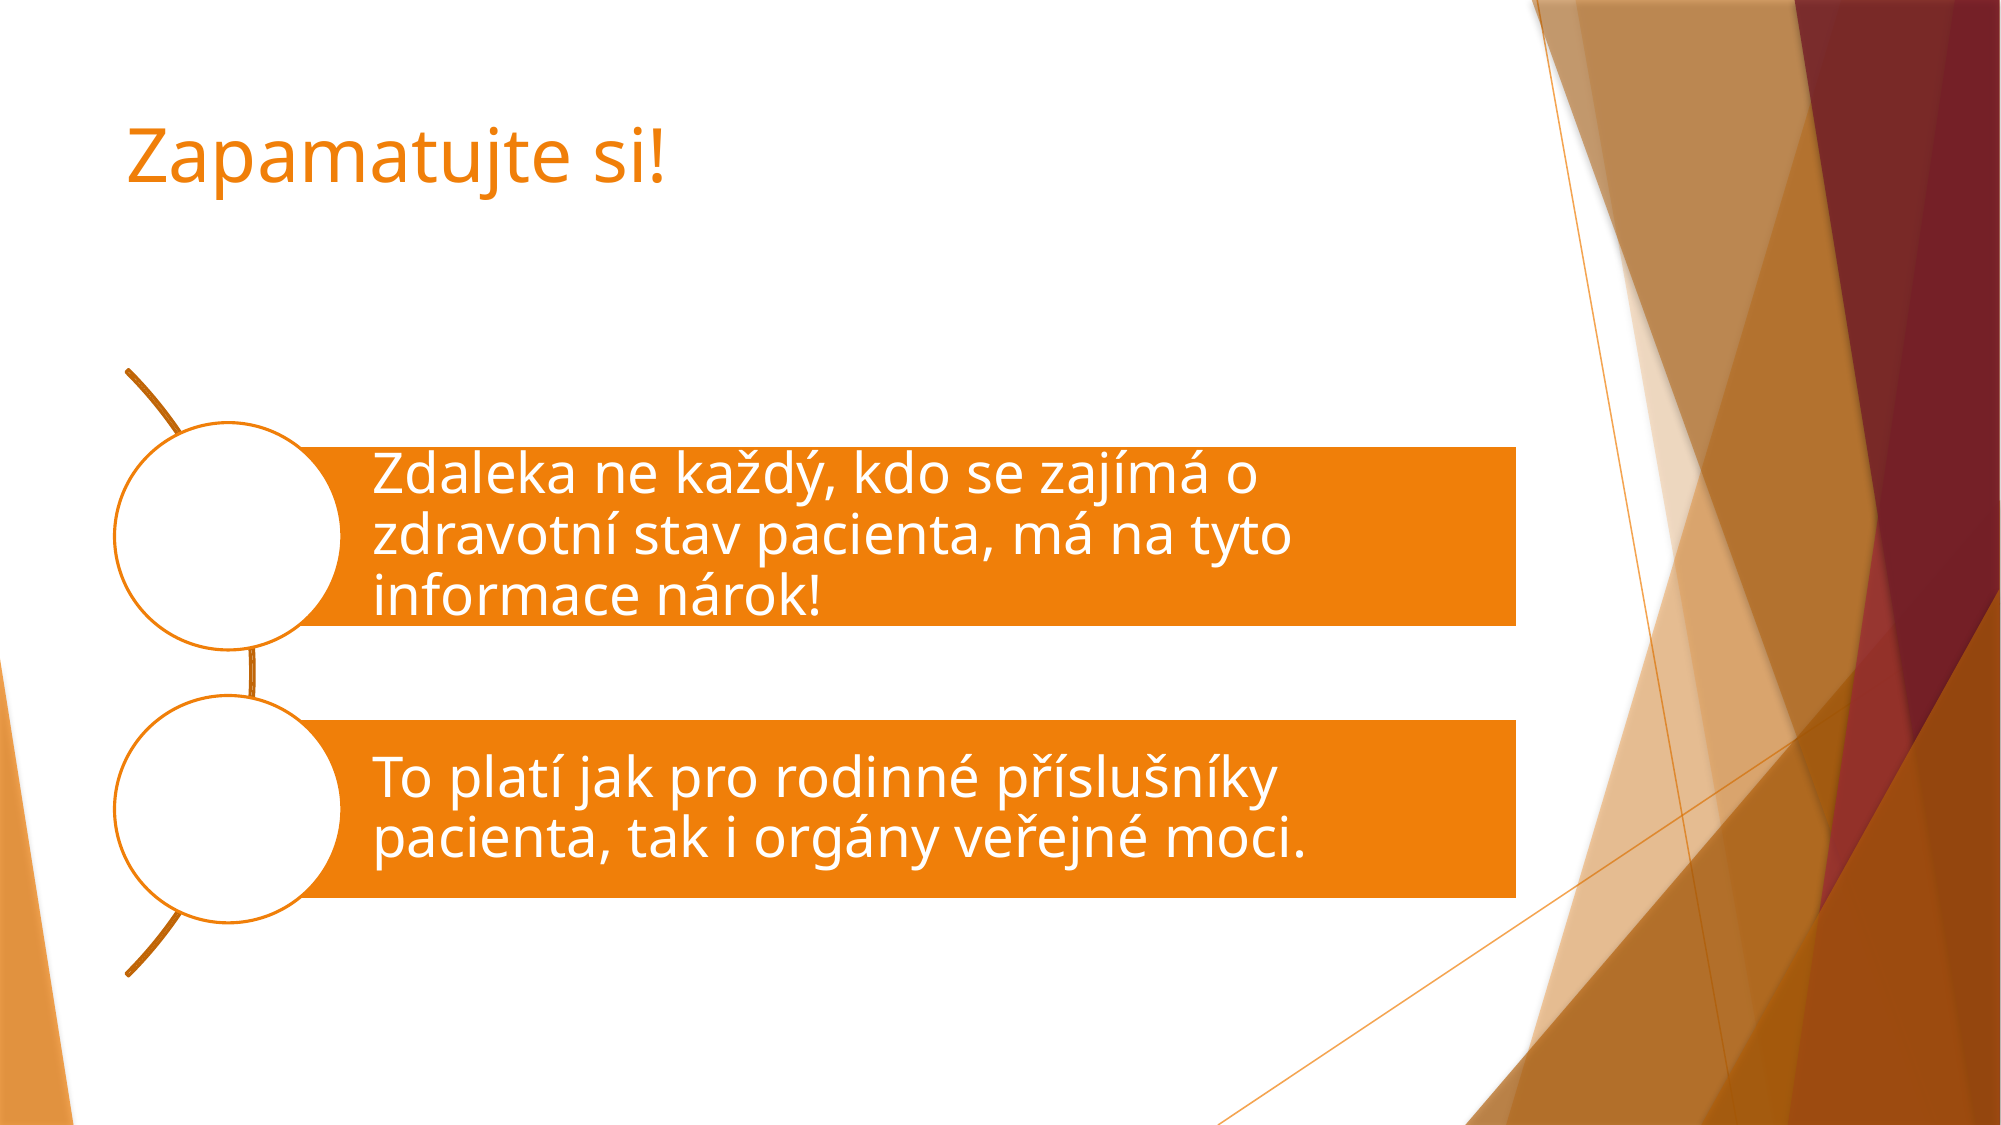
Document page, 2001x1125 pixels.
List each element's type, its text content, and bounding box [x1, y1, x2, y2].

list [110, 353, 1522, 992]
title Zapamatujte si! [111, 99, 1522, 317]
